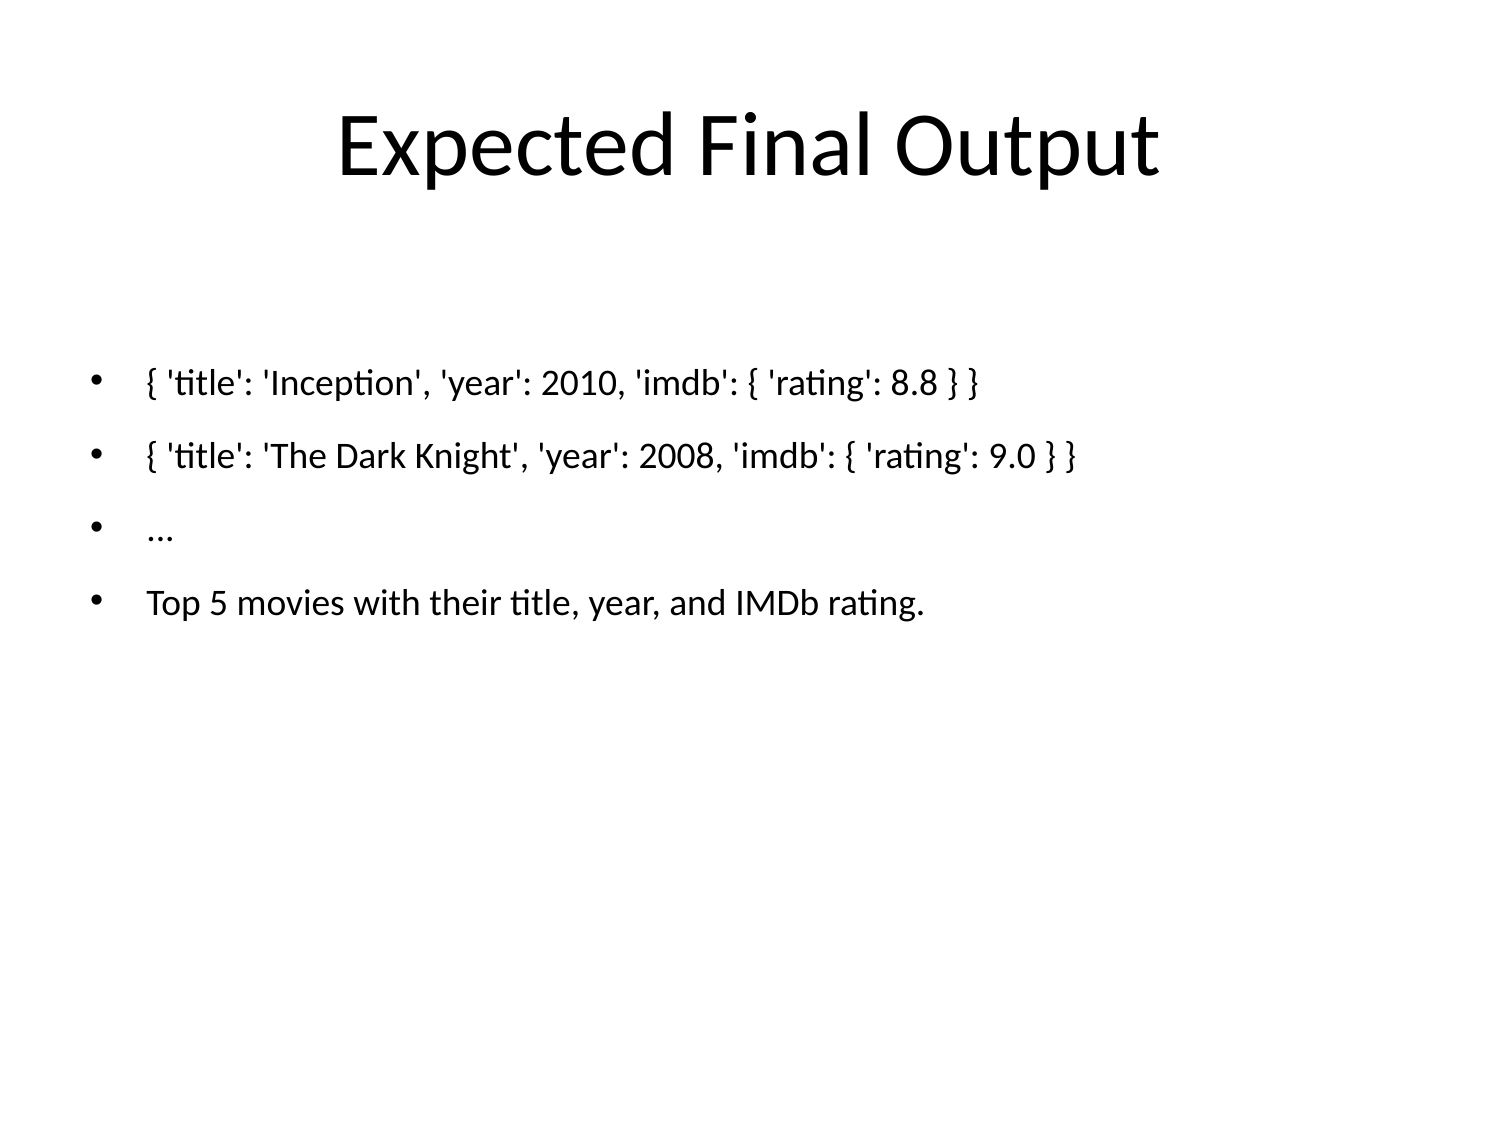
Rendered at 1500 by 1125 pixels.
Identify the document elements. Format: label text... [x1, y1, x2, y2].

title Expected Final Output [75, 45, 1425, 233]
list { 'title': 'Inception', 'year': 2010, 'imdb': { 'rating': 8.8 } } { 'title': 'The Dark Knight', 'year': 2008, 'imdb': { 'rating': 9.0 } } ... Top 5 movies with their title, year, and IMDb rating. [75, 262, 1425, 1005]
